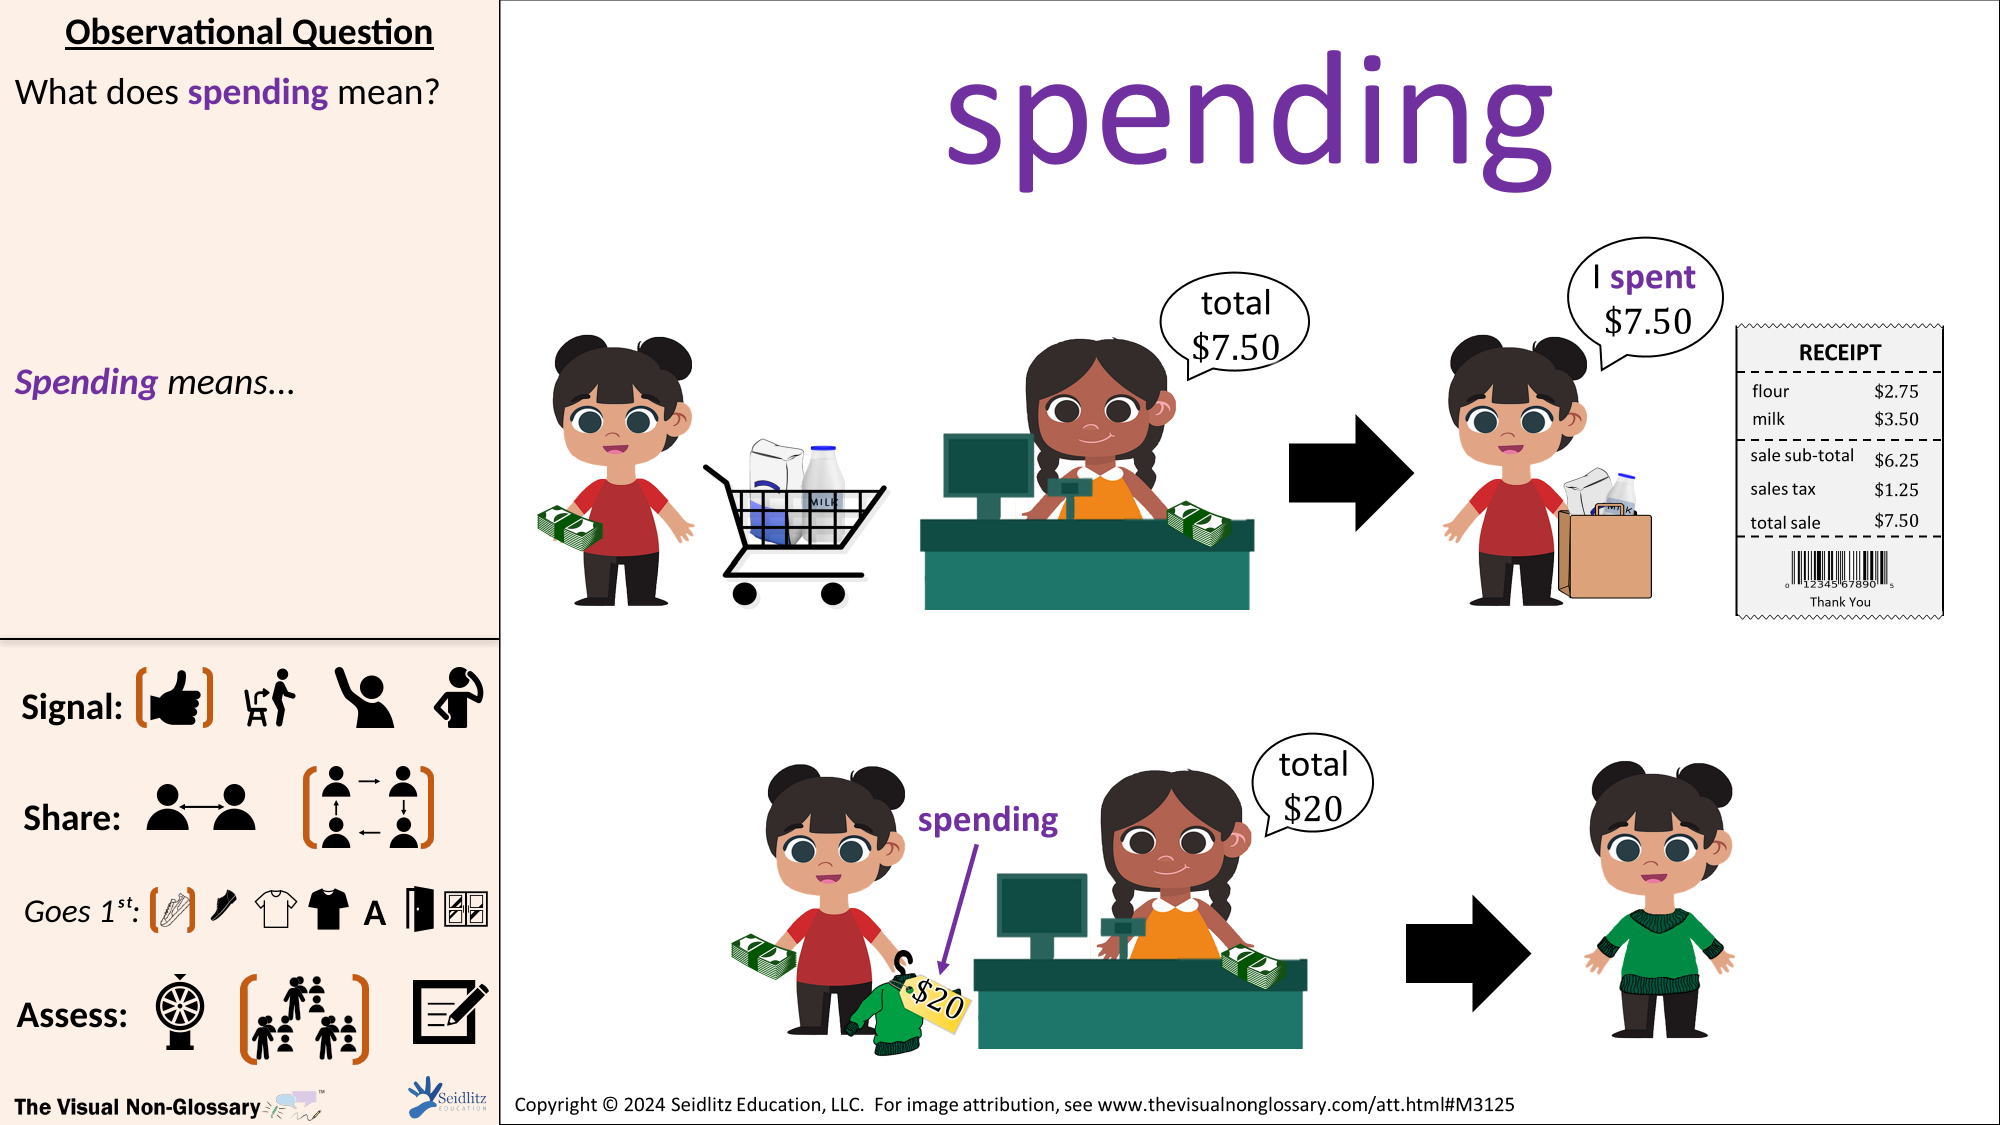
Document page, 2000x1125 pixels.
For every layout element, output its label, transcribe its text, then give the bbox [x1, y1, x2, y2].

text_box Goes 1ˢᵗ: [9, 881, 156, 937]
text_box Assess: [1, 982, 137, 1043]
text_box Share: [8, 785, 137, 846]
picture [499, 0, 2000, 1125]
picture [202, 886, 241, 925]
text_box Signal: [6, 674, 136, 735]
picture [136, 667, 214, 728]
text_box Spending means... [0, 349, 494, 410]
picture [403, 1073, 495, 1125]
picture [239, 974, 370, 1066]
picture [149, 886, 196, 934]
picture [0, 1084, 328, 1125]
text_box Observational Question [50, 0, 449, 59]
text_box A [348, 880, 402, 941]
picture [413, 974, 490, 1051]
picture [142, 974, 218, 1051]
picture [302, 766, 434, 850]
text_box What does spending mean? [0, 59, 494, 120]
picture [334, 667, 395, 728]
picture [397, 886, 490, 932]
picture [428, 667, 490, 728]
picture [253, 886, 299, 932]
picture [145, 784, 257, 830]
picture [305, 886, 352, 932]
picture [239, 667, 301, 728]
